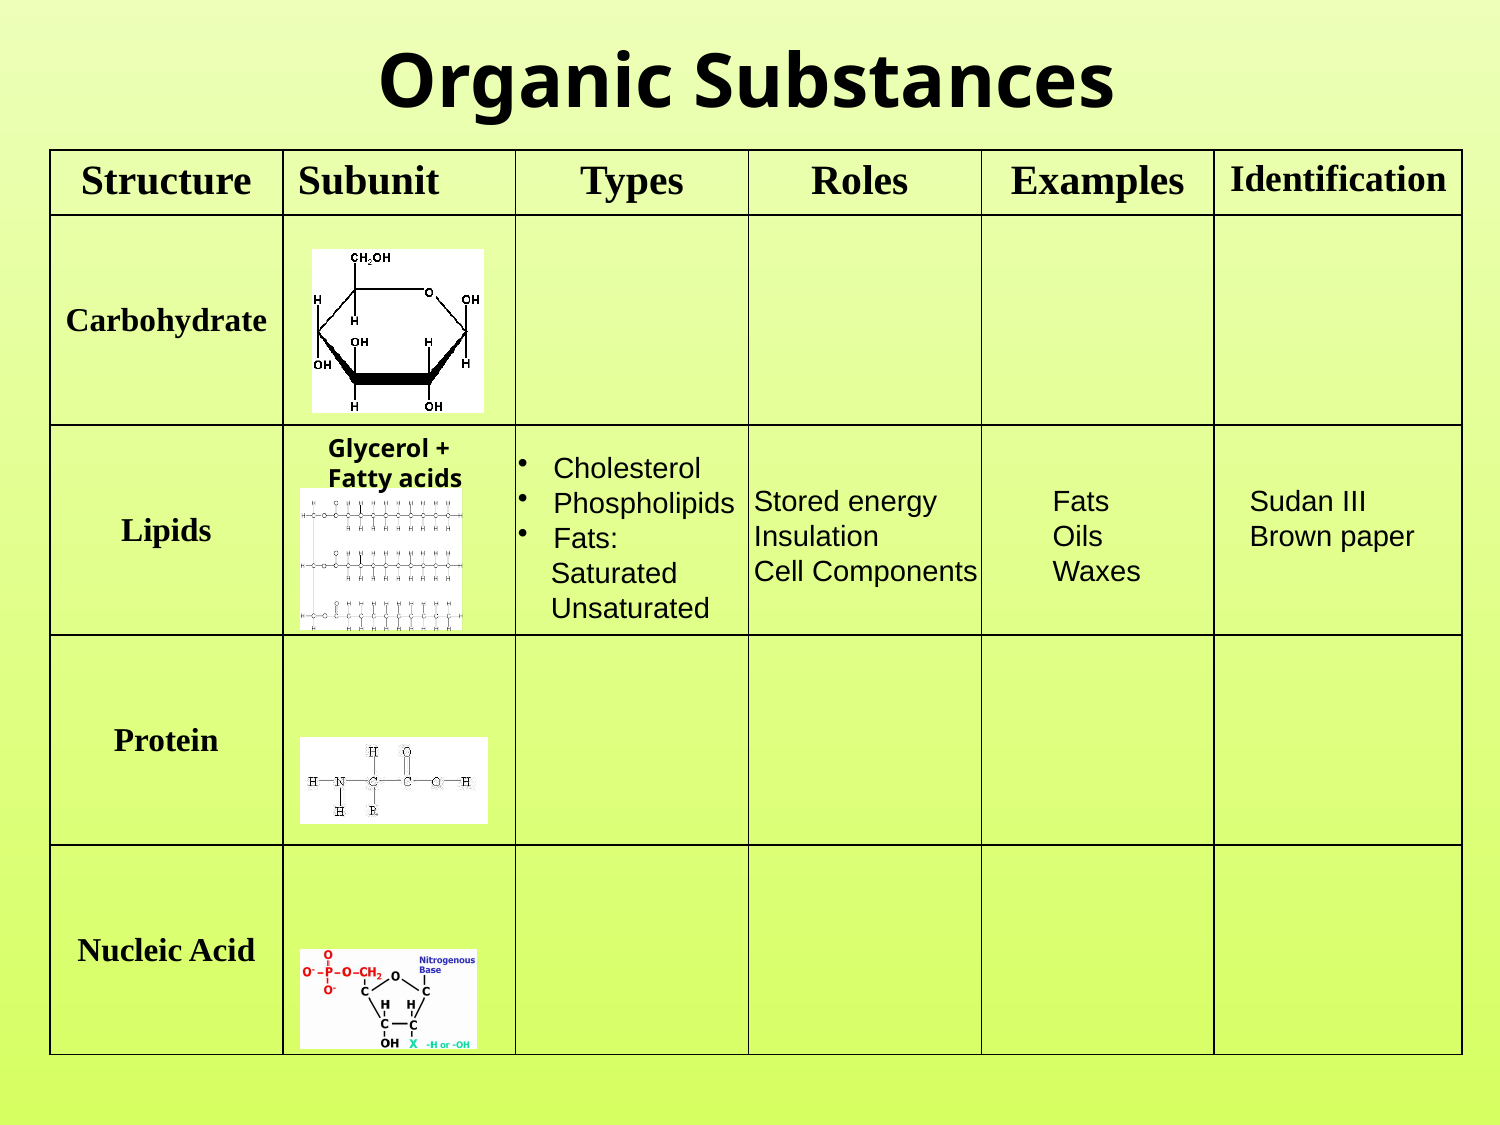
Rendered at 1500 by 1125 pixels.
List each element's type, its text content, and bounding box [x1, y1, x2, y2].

table_header Examples [982, 151, 1213, 214]
table_header Roles [749, 151, 981, 214]
table_cell [1215, 636, 1461, 844]
table_cell [284, 636, 515, 844]
text_box Organic Substances [324, 24, 1169, 138]
picture [312, 249, 484, 414]
table_cell [465, 426, 515, 634]
table_cell [284, 846, 515, 1054]
table_cell [516, 636, 748, 844]
table_cell [982, 636, 1213, 844]
text_box Fats Oils Waxes [1037, 474, 1157, 595]
picture [299, 949, 477, 1049]
table_cell [516, 426, 748, 441]
table_cell [1215, 216, 1461, 424]
table_cell Nucleic Acid [51, 846, 282, 1054]
text_box Cholesterol Phospholipids Fats: Saturated Unsaturated [503, 441, 751, 632]
table_cell [749, 595, 981, 634]
table_cell [516, 216, 748, 424]
table_cell Protein [51, 636, 282, 844]
table_cell [284, 216, 515, 424]
table_cell [982, 846, 1213, 1054]
table_header Structure [51, 151, 282, 214]
picture [299, 737, 488, 824]
table_header Identification [1215, 151, 1461, 214]
text_box Sudan III Brown paper [1234, 474, 1431, 560]
picture [299, 487, 463, 631]
table_cell [982, 426, 1213, 634]
text_box Glycerol + Fatty acids [313, 424, 478, 500]
table_header Types [516, 151, 748, 214]
table_cell [1215, 846, 1461, 1054]
table_cell [1215, 426, 1461, 634]
table_cell [284, 426, 313, 634]
table_cell [982, 216, 1213, 424]
text_box Stored energy Insulation Cell Components [738, 474, 993, 595]
table_cell Carbohydrate [51, 216, 282, 424]
table_cell [516, 846, 748, 1054]
table_cell [749, 216, 981, 424]
table_cell [749, 426, 981, 474]
table_header Subunit [284, 151, 515, 214]
table_cell Lipids [51, 426, 282, 634]
table_cell [749, 846, 981, 1054]
table_cell [749, 636, 981, 844]
